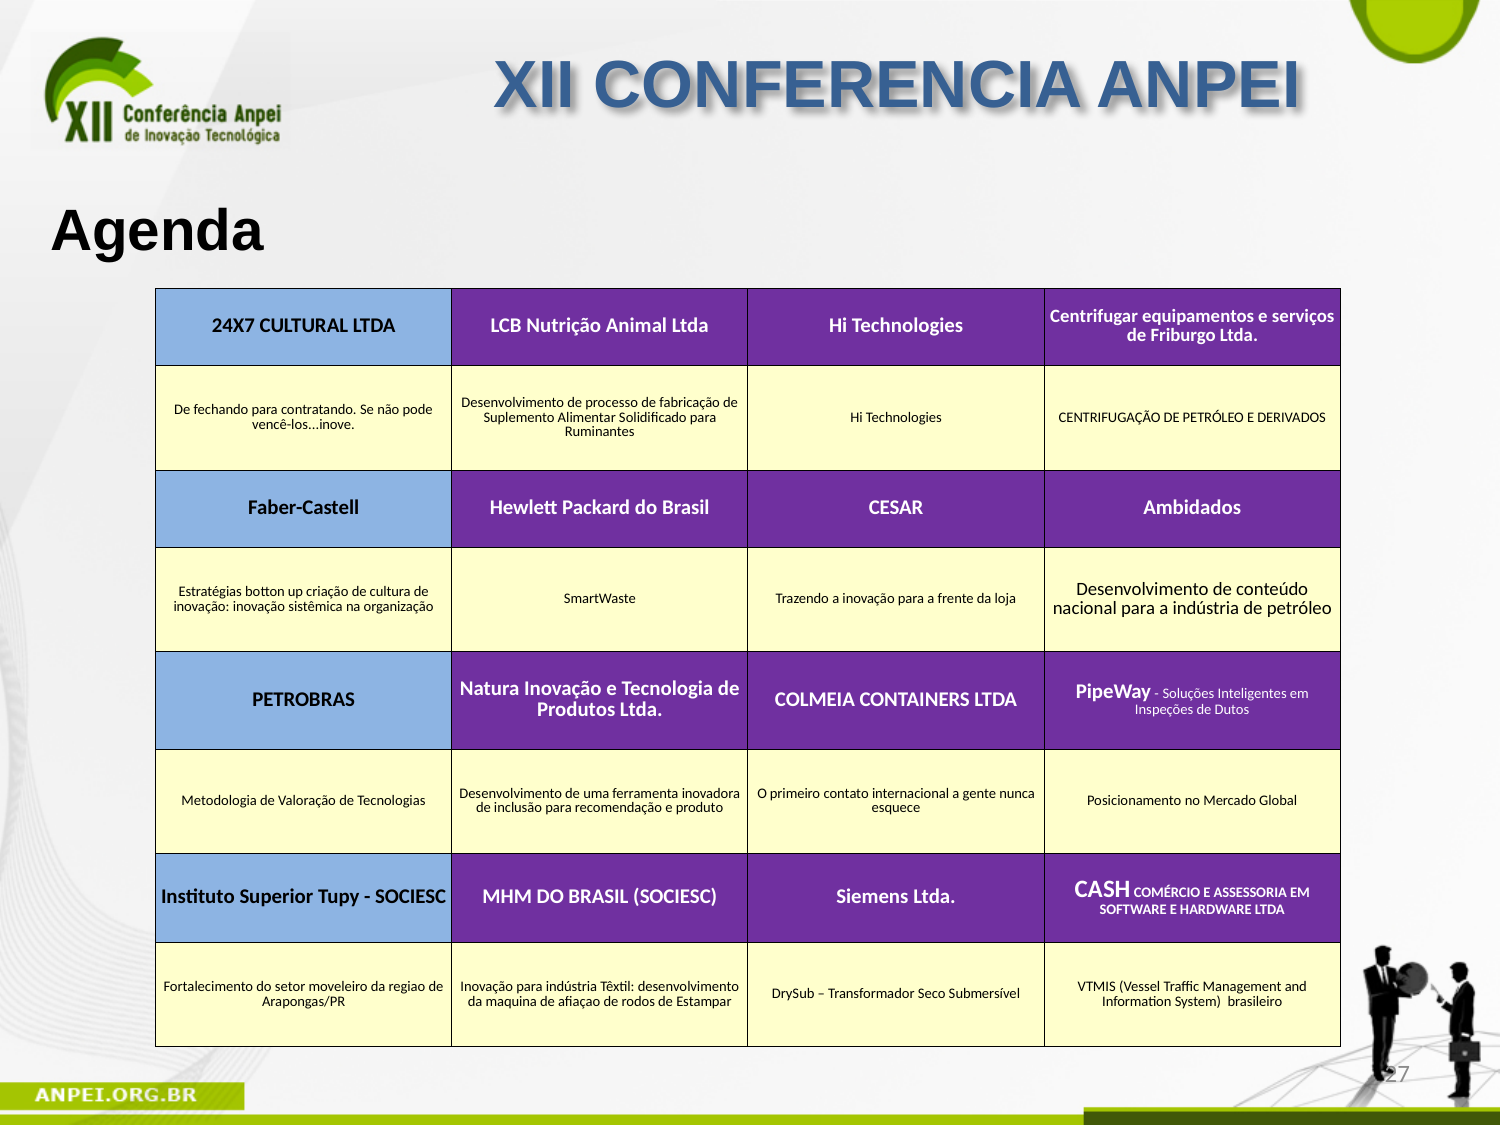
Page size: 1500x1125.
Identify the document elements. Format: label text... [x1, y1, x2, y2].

slide_number 27 [1074, 1042, 1425, 1103]
table_cell Desenvolvimento de processo de fabricação de Suplemento Alimentar Solidificado para Ruminantes [452, 366, 747, 470]
table_cell Faber-Castell [156, 471, 451, 547]
table_cell Inovação para indústria Têxtil: desenvolvimento da maquina de afiaçao de rodos de Estampar [452, 943, 747, 1046]
table_cell Trazendo a inovação para a frente da loja [748, 548, 1044, 651]
table_cell Natura Inovação e Tecnologia de Produtos Ltda. [452, 652, 747, 749]
table_cell Desenvolvimento de conteúdo nacional para a indústria de petróleo [1045, 548, 1340, 651]
table_cell Estratégias botton up criação de cultura de inovação: inovação sistêmica na organização [156, 548, 451, 651]
picture [0, 0, 1500, 1125]
table_cell De fechando para contratando. Se não pode vencê-los...inove. [156, 366, 451, 470]
text_box XII CONFERENCIA ANPEI [478, 0, 1500, 202]
table_header Centrifugar equipamentos e serviços de Friburgo Ltda. [1045, 289, 1340, 365]
table_cell Hewlett Packard do Brasil [452, 471, 747, 547]
table_cell PipeWay - Soluções Inteligentes em Inspeções de Dutos [1045, 652, 1340, 749]
table_cell PETROBRAS [156, 652, 451, 749]
table_cell SmartWaste [452, 548, 747, 651]
table_cell DrySub – Transformador Seco Submersível [748, 943, 1044, 1046]
table_cell Fortalecimento do setor moveleiro da regiao de Arapongas/PR [156, 943, 451, 1046]
text_box Agenda [35, 184, 1500, 362]
table_cell Ambidados [1045, 471, 1340, 547]
table_cell Instituto Superior Tupy - SOCIESC [156, 854, 451, 942]
table_cell Posicionamento no Mercado Global [1045, 750, 1340, 853]
table_cell O primeiro contato internacional a gente nunca esquece [748, 750, 1044, 853]
table_cell CASH COMÉRCIO E ASSESSORIA EM SOFTWARE E HARDWARE LTDA [1045, 854, 1340, 942]
table_cell Siemens Ltda. [748, 854, 1044, 942]
table_cell VTMIS (Vessel Traffic Management and Information System) brasileiro [1045, 943, 1340, 1046]
table_cell CENTRIFUGAÇÃO DE PETRÓLEO E DERIVADOS [1045, 366, 1340, 470]
table_header 24X7 CULTURAL LTDA [156, 289, 451, 365]
table_cell Hi Technologies [748, 366, 1044, 470]
table_cell MHM DO BRASIL (SOCIESC) [452, 854, 747, 942]
table_cell Desenvolvimento de uma ferramenta inovadora de inclusão para recomendação e produto [452, 750, 747, 853]
table_header LCB Nutrição Animal Ltda [452, 289, 747, 365]
table_cell CESAR [748, 471, 1044, 547]
table_header Hi Technologies [748, 289, 1044, 365]
table_cell Metodologia de Valoração de Tecnologias [156, 750, 451, 853]
table_cell COLMEIA CONTAINERS LTDA [748, 652, 1044, 749]
